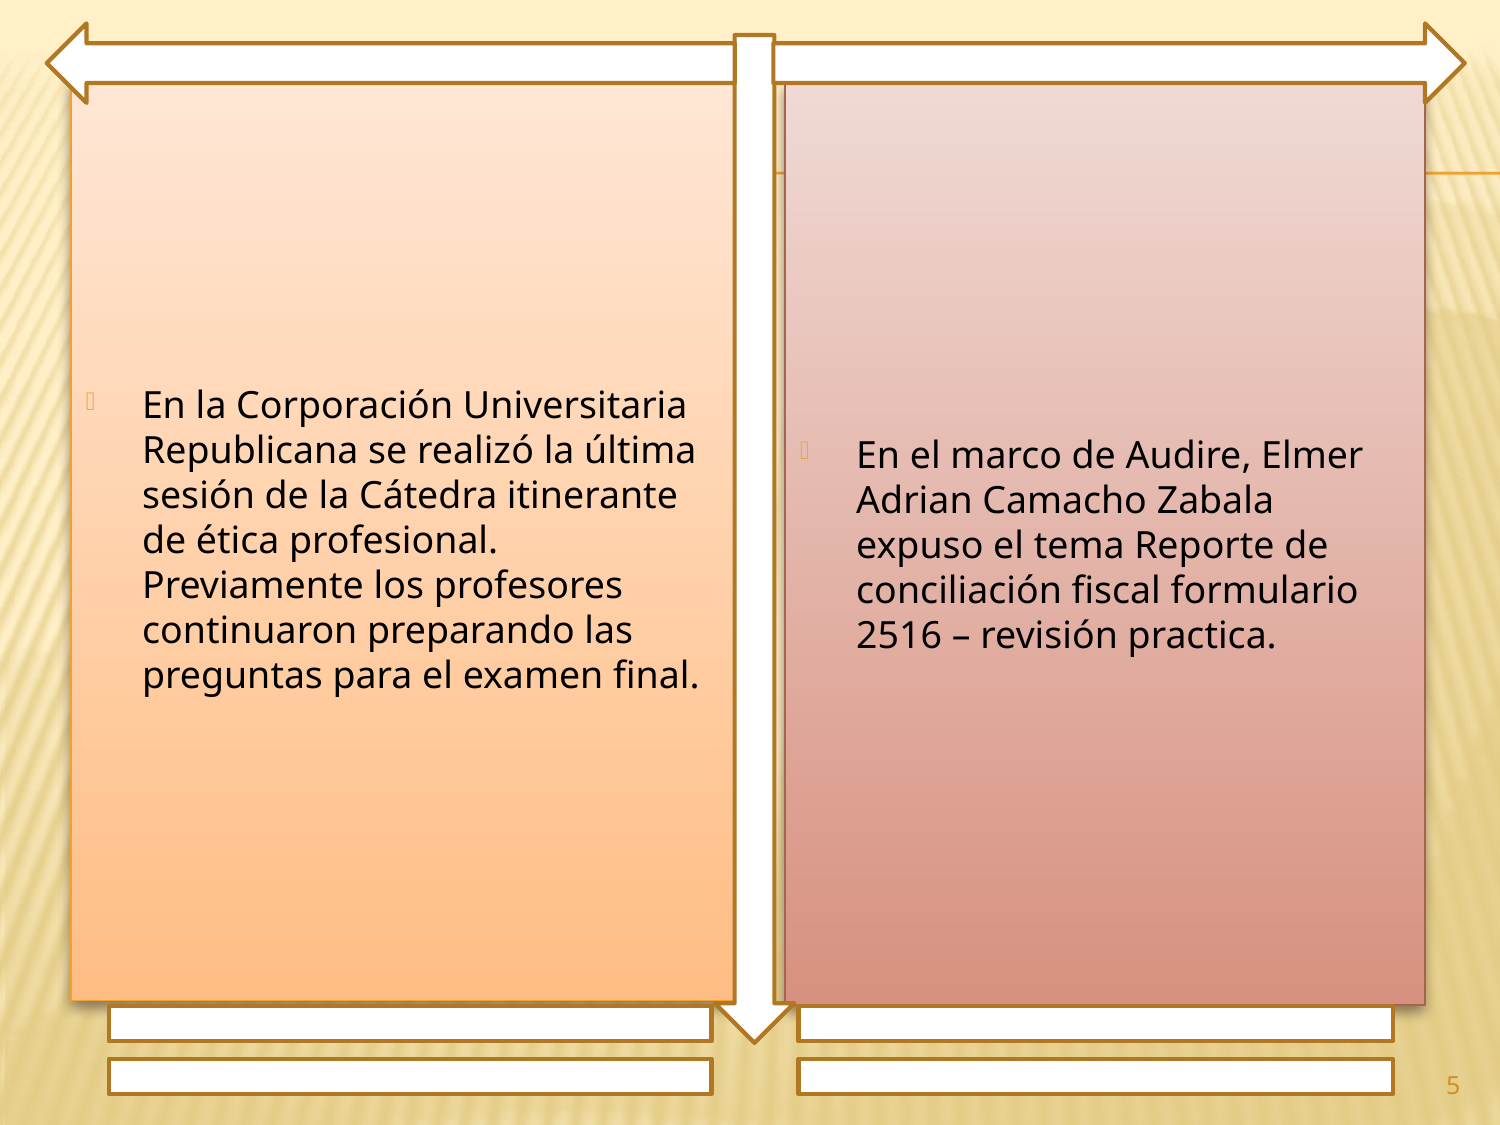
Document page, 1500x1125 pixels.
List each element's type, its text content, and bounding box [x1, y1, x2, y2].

text_box [107, 1004, 714, 1043]
text_box [771, 21, 1467, 105]
text_box [712, 32, 797, 1046]
text_box [107, 1057, 714, 1096]
list En el marco de Audire, Elmer Adrian Camacho Zabala expuso el tema Reporte de conciliación fiscal formulario 2516 – revisión practica. [784, 86, 1426, 1006]
list En la Corporación Universitaria Republicana se realizó la última sesión de la Cátedra itinerante de ética profesional. Previamente los profesores continuaron preparando las preguntas para el examen final. [70, 86, 732, 1001]
slide_number 5 [1350, 1062, 1475, 1103]
text_box [796, 1004, 1395, 1043]
text_box [796, 1057, 1395, 1096]
text_box [44, 21, 737, 105]
